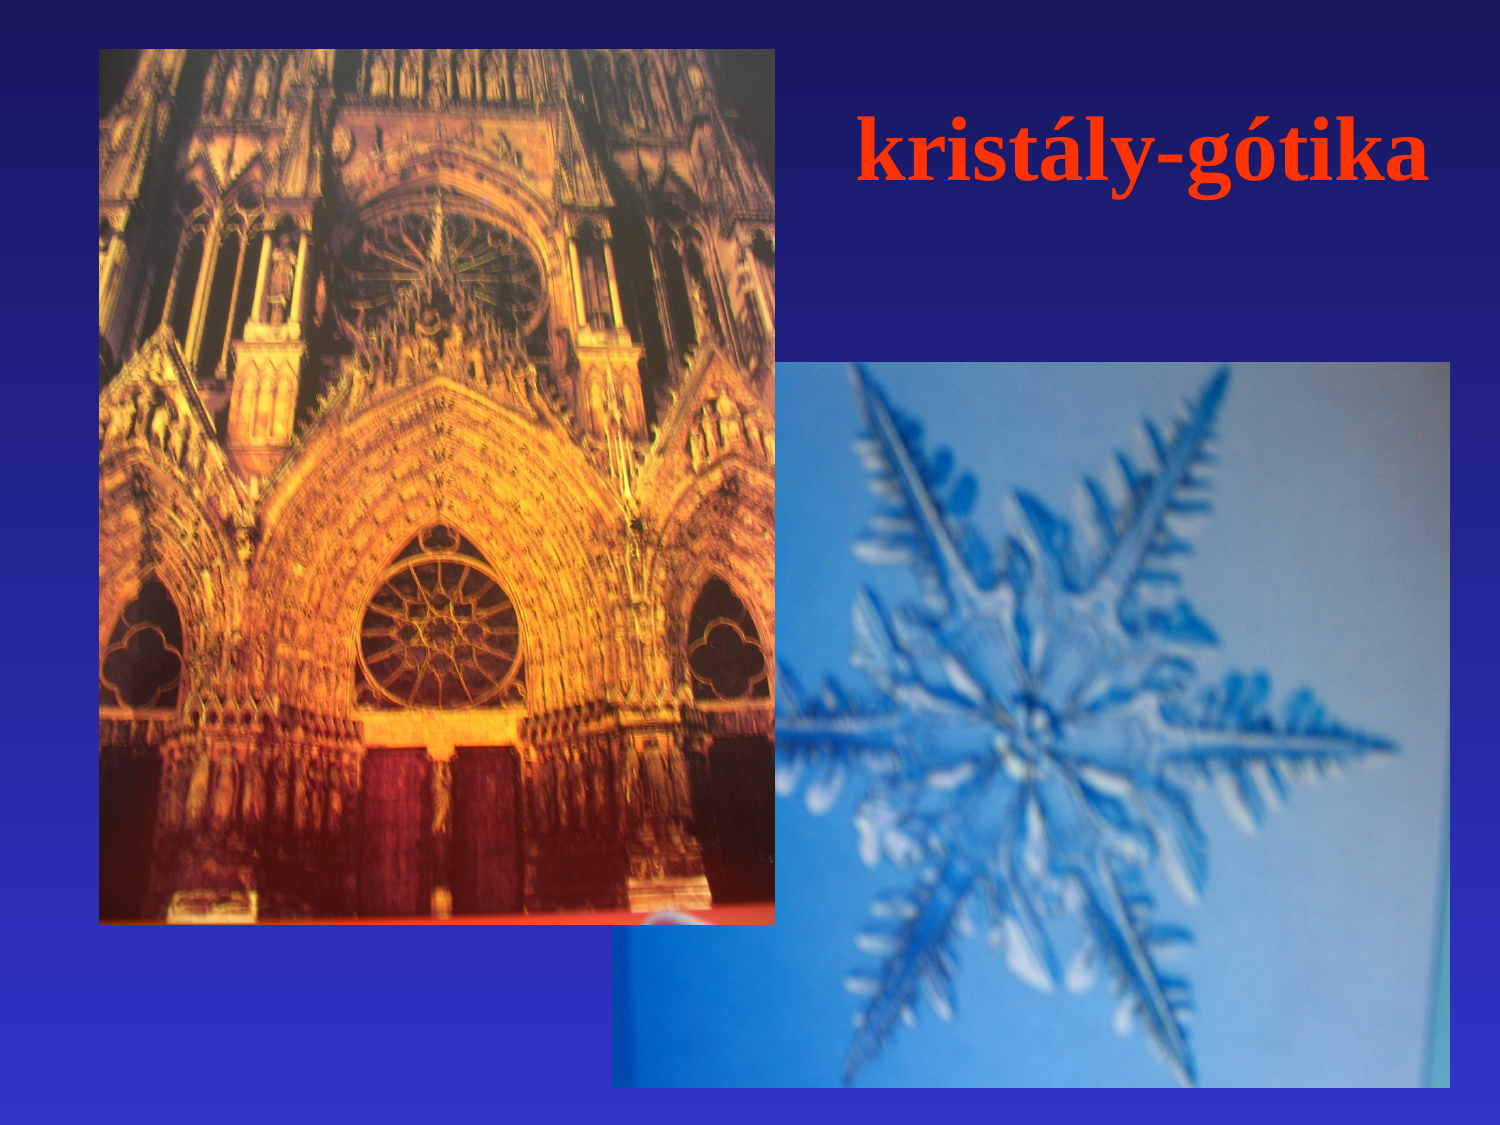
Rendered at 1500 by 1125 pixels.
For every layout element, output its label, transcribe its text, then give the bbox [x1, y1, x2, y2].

title kristály-gótika [787, 49, 1500, 238]
picture [99, 49, 1451, 1088]
